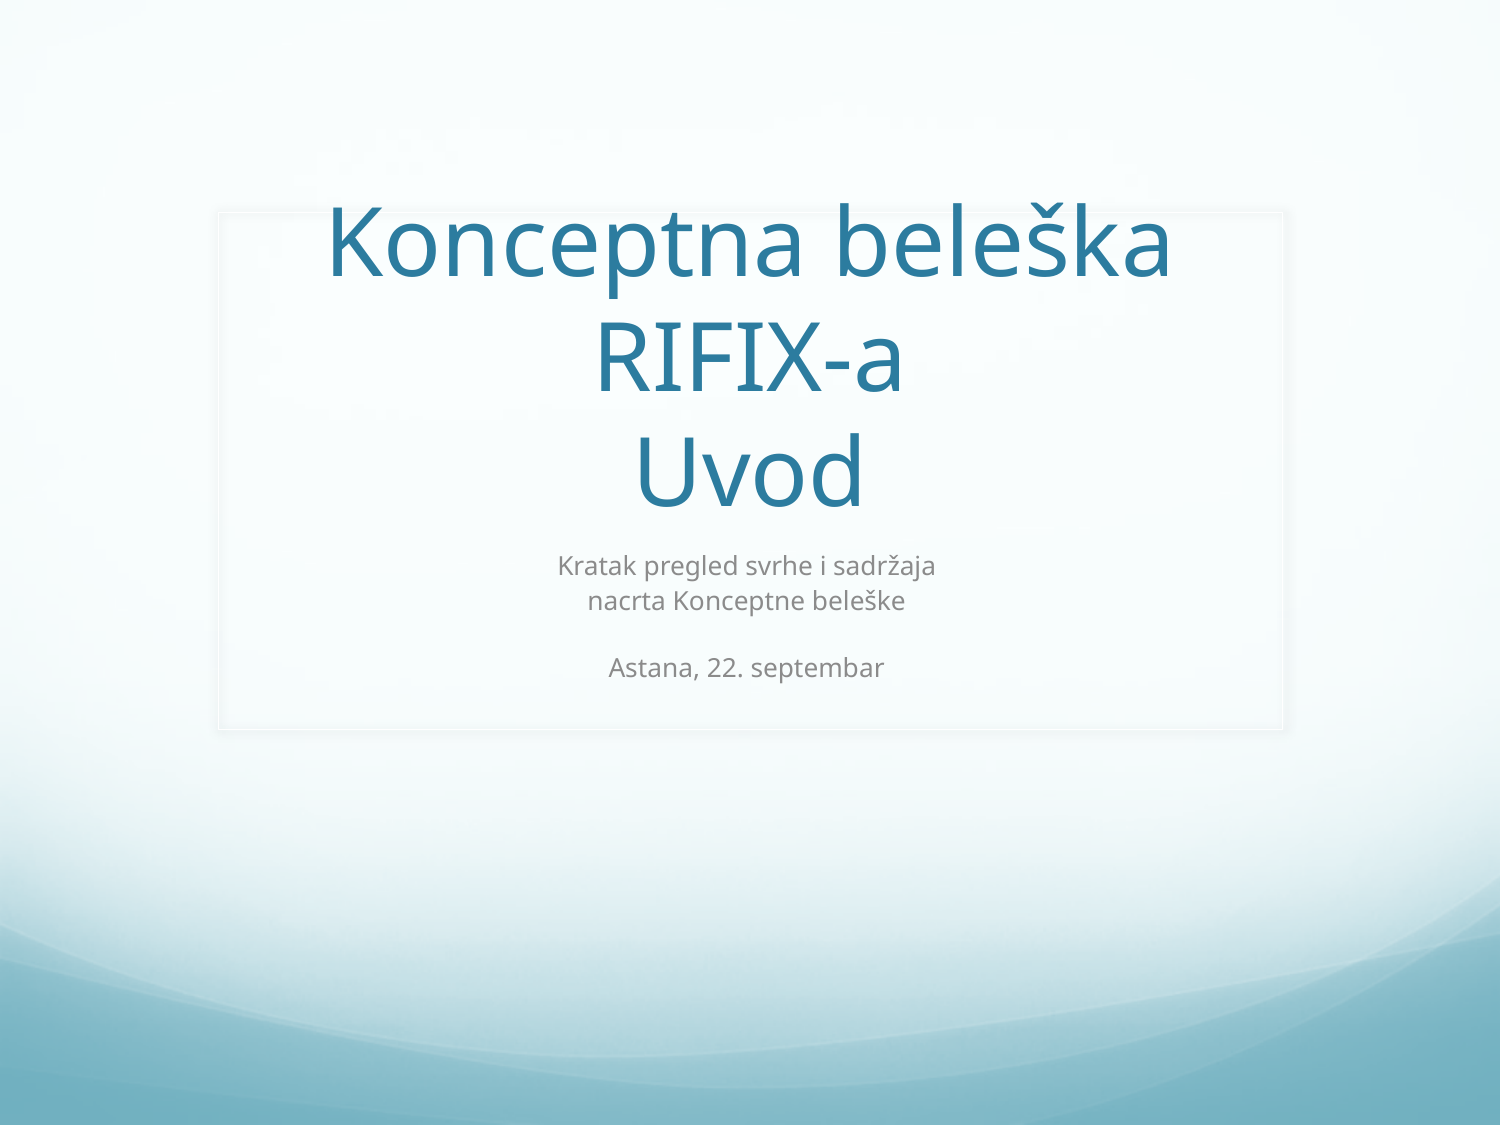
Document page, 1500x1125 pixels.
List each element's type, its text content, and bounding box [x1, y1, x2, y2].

subtitle Kratak pregled svrhe i sadržaja nacrta Konceptne beleške Astana, 22. septembar [217, 541, 1283, 692]
title Konceptna beleška RIFIX-a Uvod [217, 249, 1283, 533]
